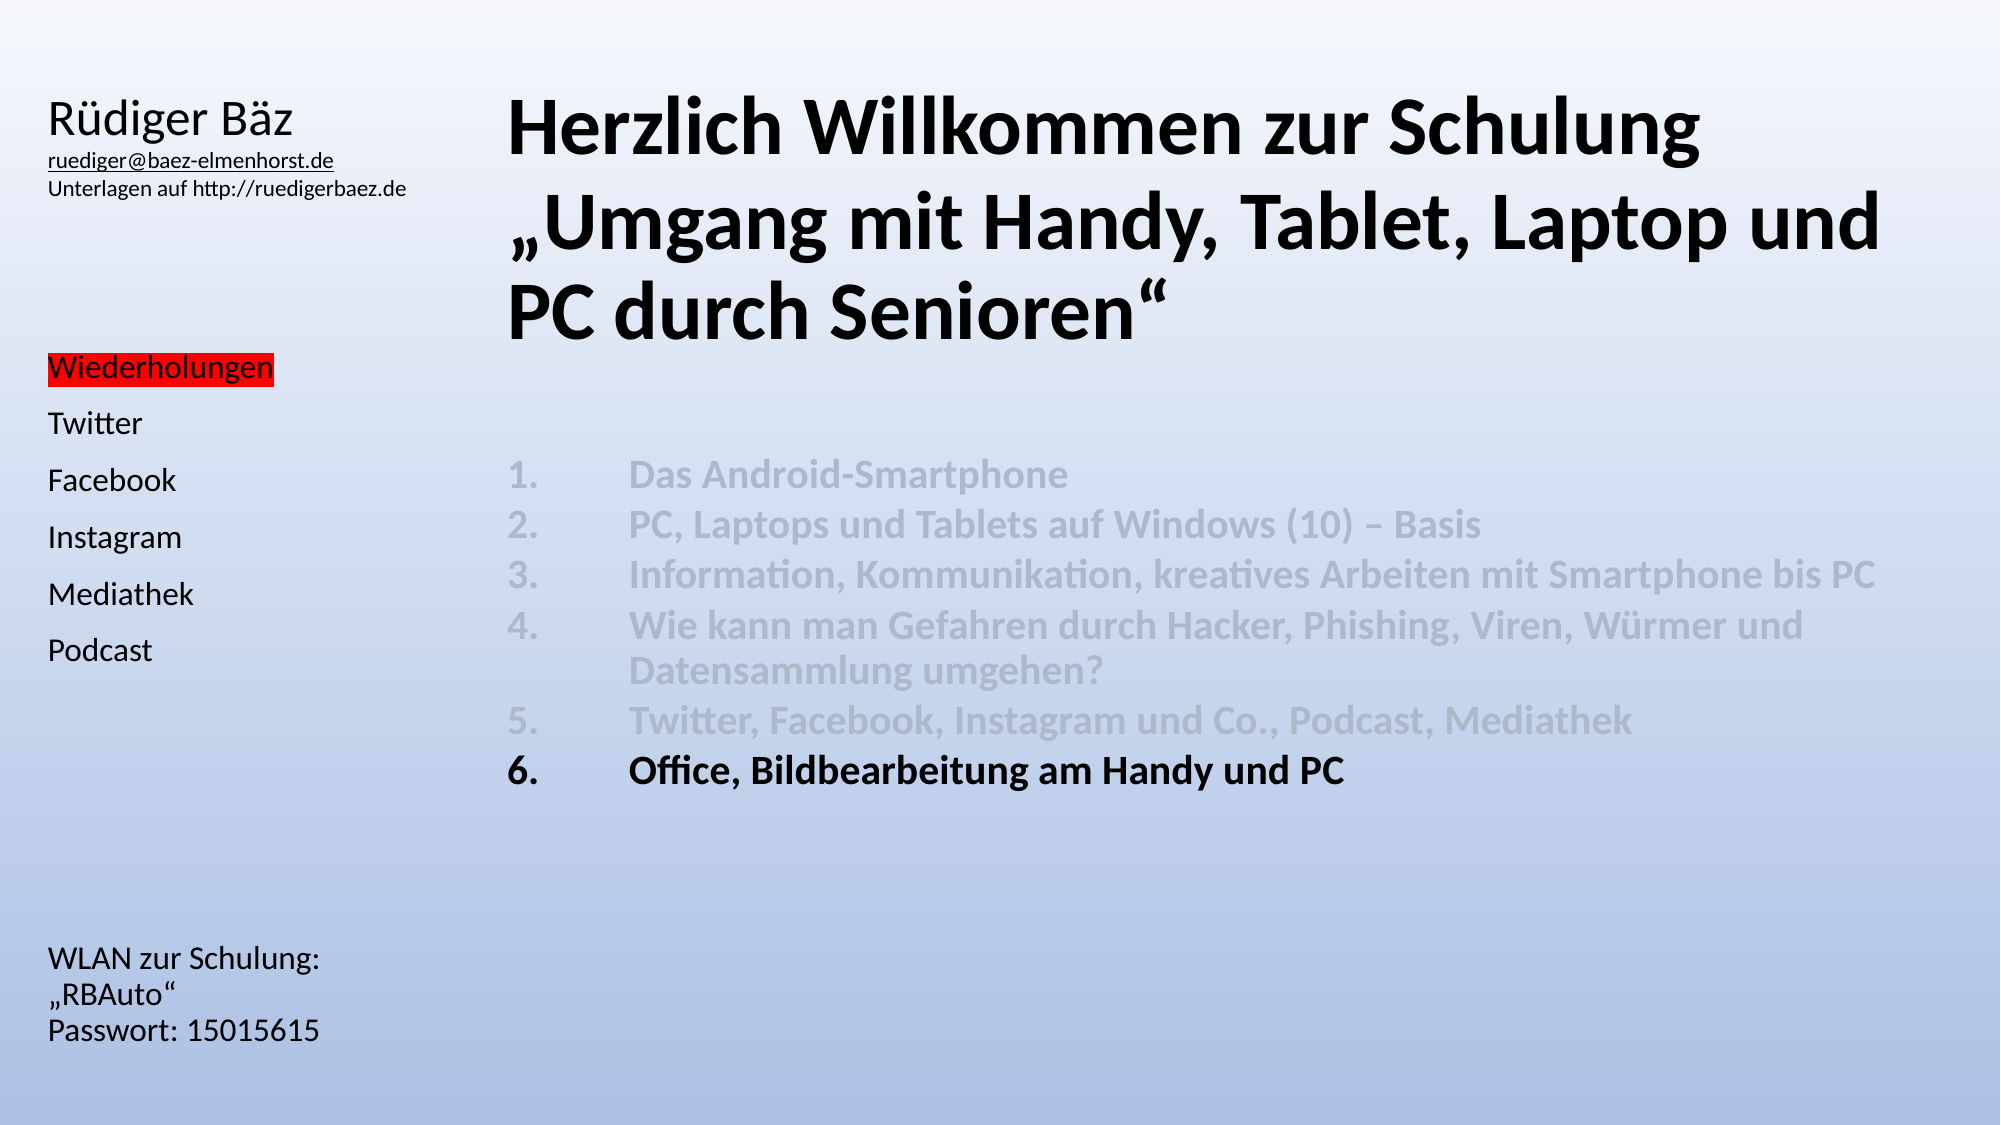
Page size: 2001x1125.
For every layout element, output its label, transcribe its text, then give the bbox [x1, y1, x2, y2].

title Rüdiger Bäz ruediger@baez-elmenhorst.de Unterlagen auf http://ruedigerbaez.de [32, 75, 465, 209]
list Wiederholungen Twitter Facebook Instagram Mediathek Podcast WLAN zur Schulung: „RBAuto“ Passwort: 15015615 [32, 342, 465, 1076]
list Herzlich Willkommen zur Schulung „Umgang mit Handy, Tablet, Laptop und PC durch Senioren“ Das Android-Smartphone PC, Laptops und Tablets auf Windows (10) – Basis Information, Kommunikation, kreatives Arbeiten mit Smartphone bis PC Wie kann man Gefahren durch Hacker, Phishing, Viren, Würmer und Datensammlung umgehen? Twitter, Facebook, Instagram und Co., Podcast, Mediathek Office, Bildbearbeitung am Handy und PC [492, 75, 1943, 1076]
